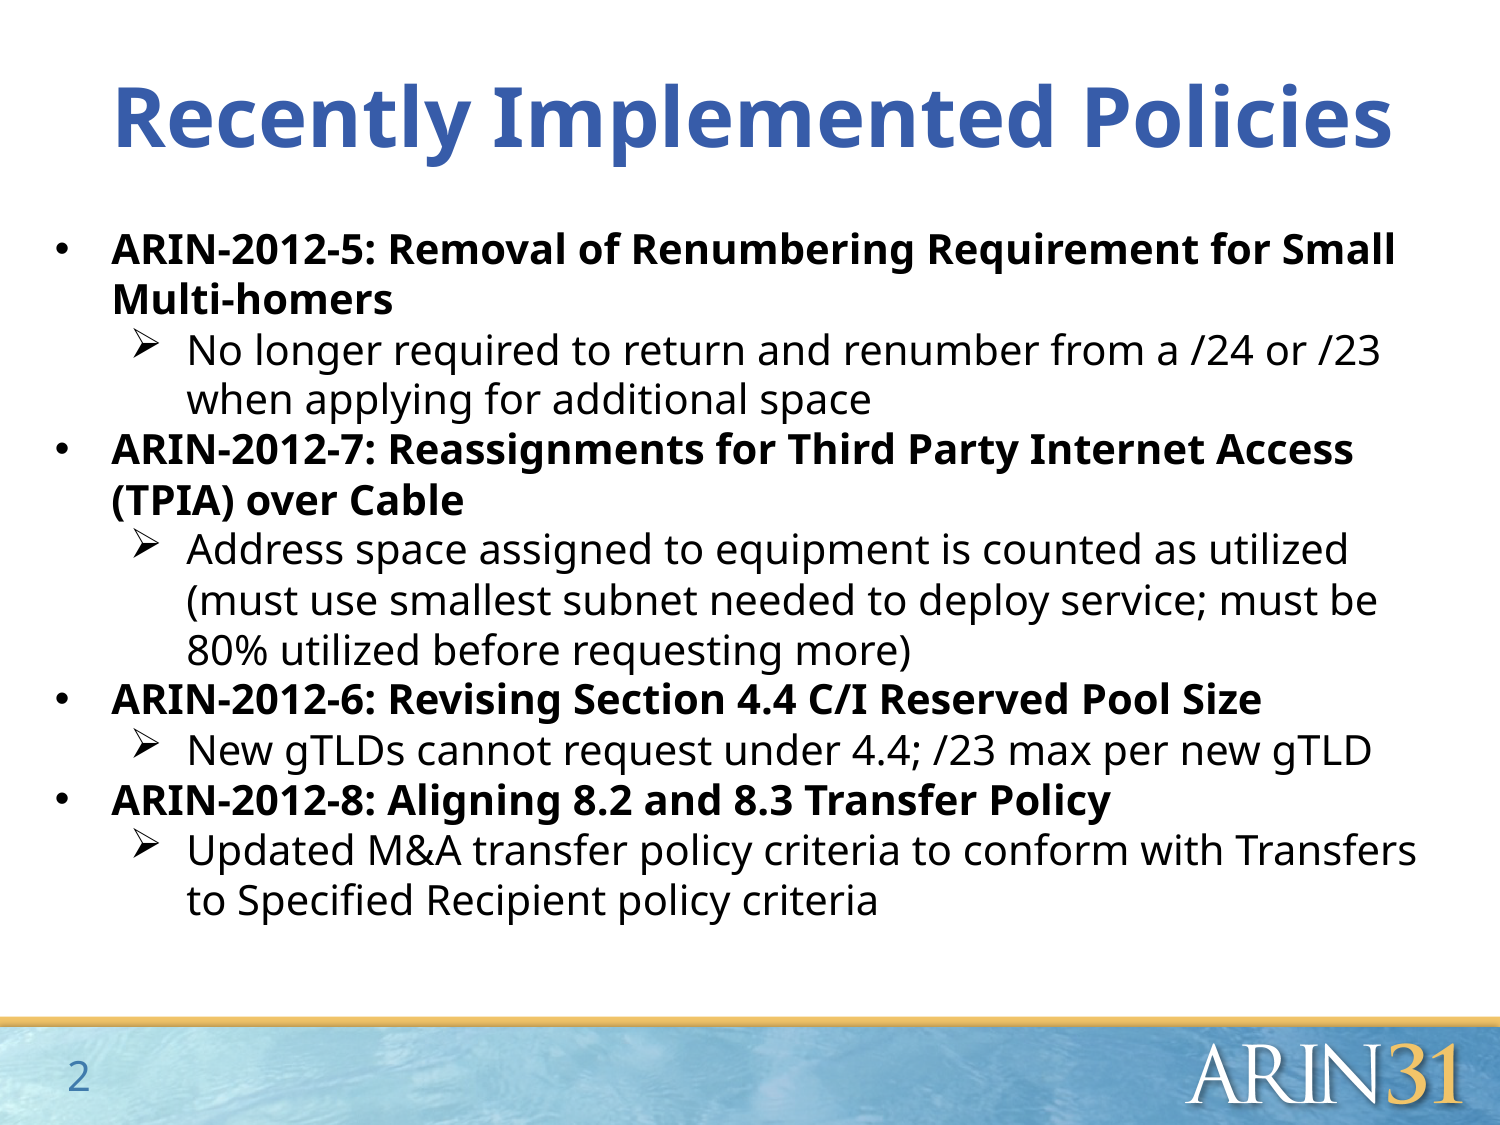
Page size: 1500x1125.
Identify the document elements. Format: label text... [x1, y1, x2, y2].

title Recently Implemented Policies [75, 37, 1425, 192]
text_box ARIN-2012-5: Removal of Renumbering Requirement for Small Multi-homers No longer required to return and renumber from a /24 or /23 when applying for additional space ARIN-2012-7: Reassignments for Third Party Internet Access (TPIA) over Cable Address space assigned to equipment is counted as utilized (must use smallest subnet needed to deploy service; must be 80% utilized before requesting more) ARIN-2012-6: Revising Section 4.4 C/I Reserved Pool Size New gTLDs cannot request under 4.4; /23 max per new gTLD ARIN-2012-8: Aligning 8.2 and 8.3 Transfer Policy Updated M&A transfer policy criteria to conform with Transfers to Specified Recipient policy criteria [40, 215, 1456, 1021]
picture [0, 0, 1500, 1125]
slide_number 2 [52, 1042, 170, 1103]
